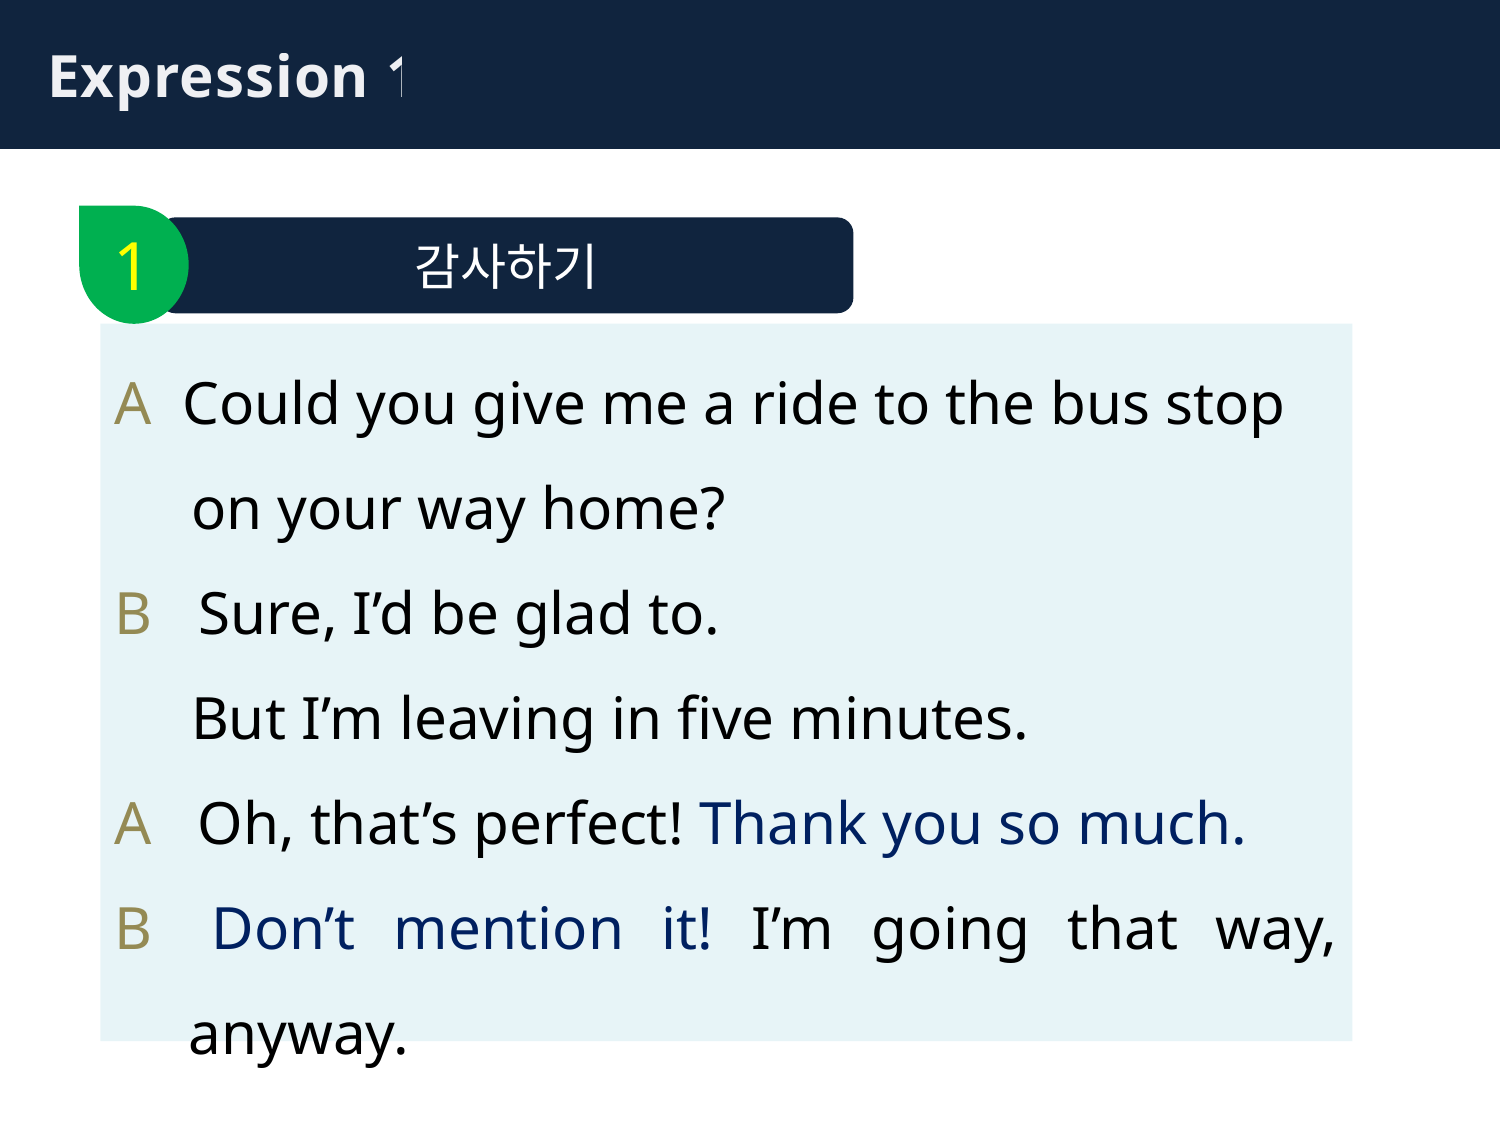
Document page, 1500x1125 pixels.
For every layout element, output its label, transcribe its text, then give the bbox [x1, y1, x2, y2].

text_box 1 [98, 215, 170, 311]
text_box Expression 1 [0, 0, 1500, 151]
text_box A Could you give me a ride to the bus stop on your way home? B Sure, I’d be glad to. But I’m leaving in five minutes. A Oh, that’s perfect! Thank you so much. B Don’t mention it! I’m going that way, anyway. [98, 322, 1354, 1043]
text_box 감사하기 [168, 215, 856, 316]
text_box [77, 203, 191, 326]
